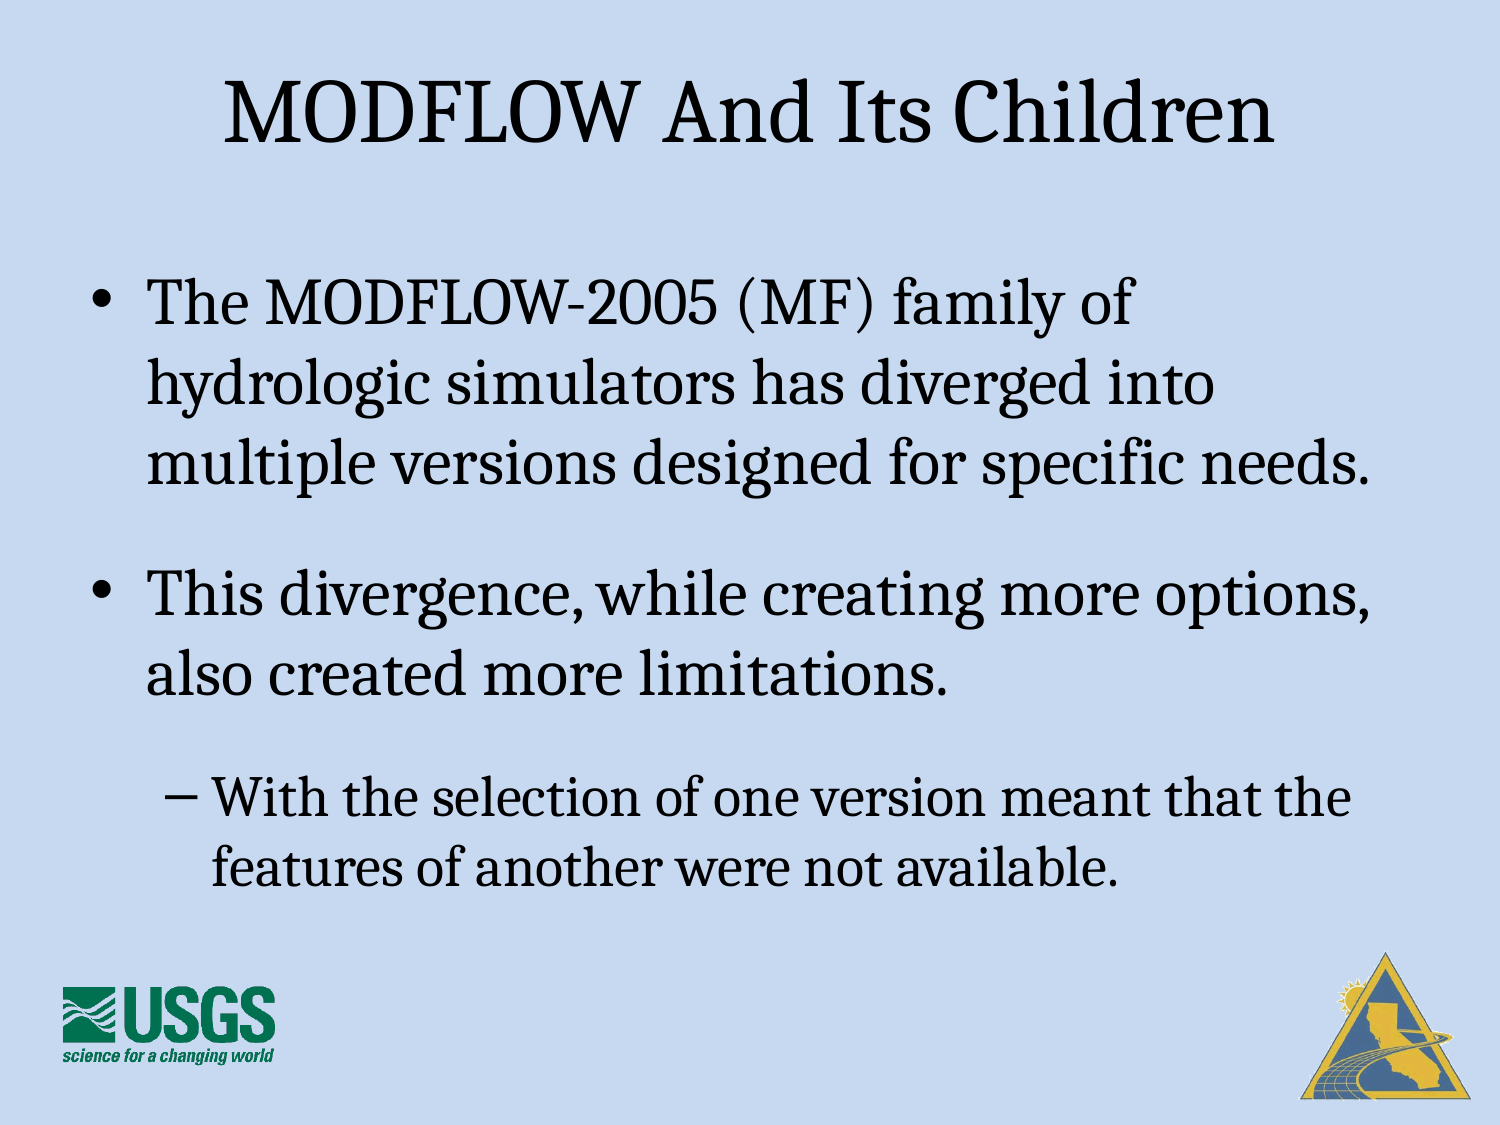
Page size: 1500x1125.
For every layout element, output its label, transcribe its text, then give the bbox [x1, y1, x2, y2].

picture [1297, 950, 1473, 1102]
list The MODFLOW-2005 (MF) family of hydrologic simulators has diverged into multiple versions designed for specific needs. This divergence, while creating more options, also created more limitations. With the selection of one version meant that the features of another were not available. [75, 249, 1425, 955]
picture [55, 980, 281, 1072]
title MODFLOW And Its Children [0, 12, 1500, 200]
